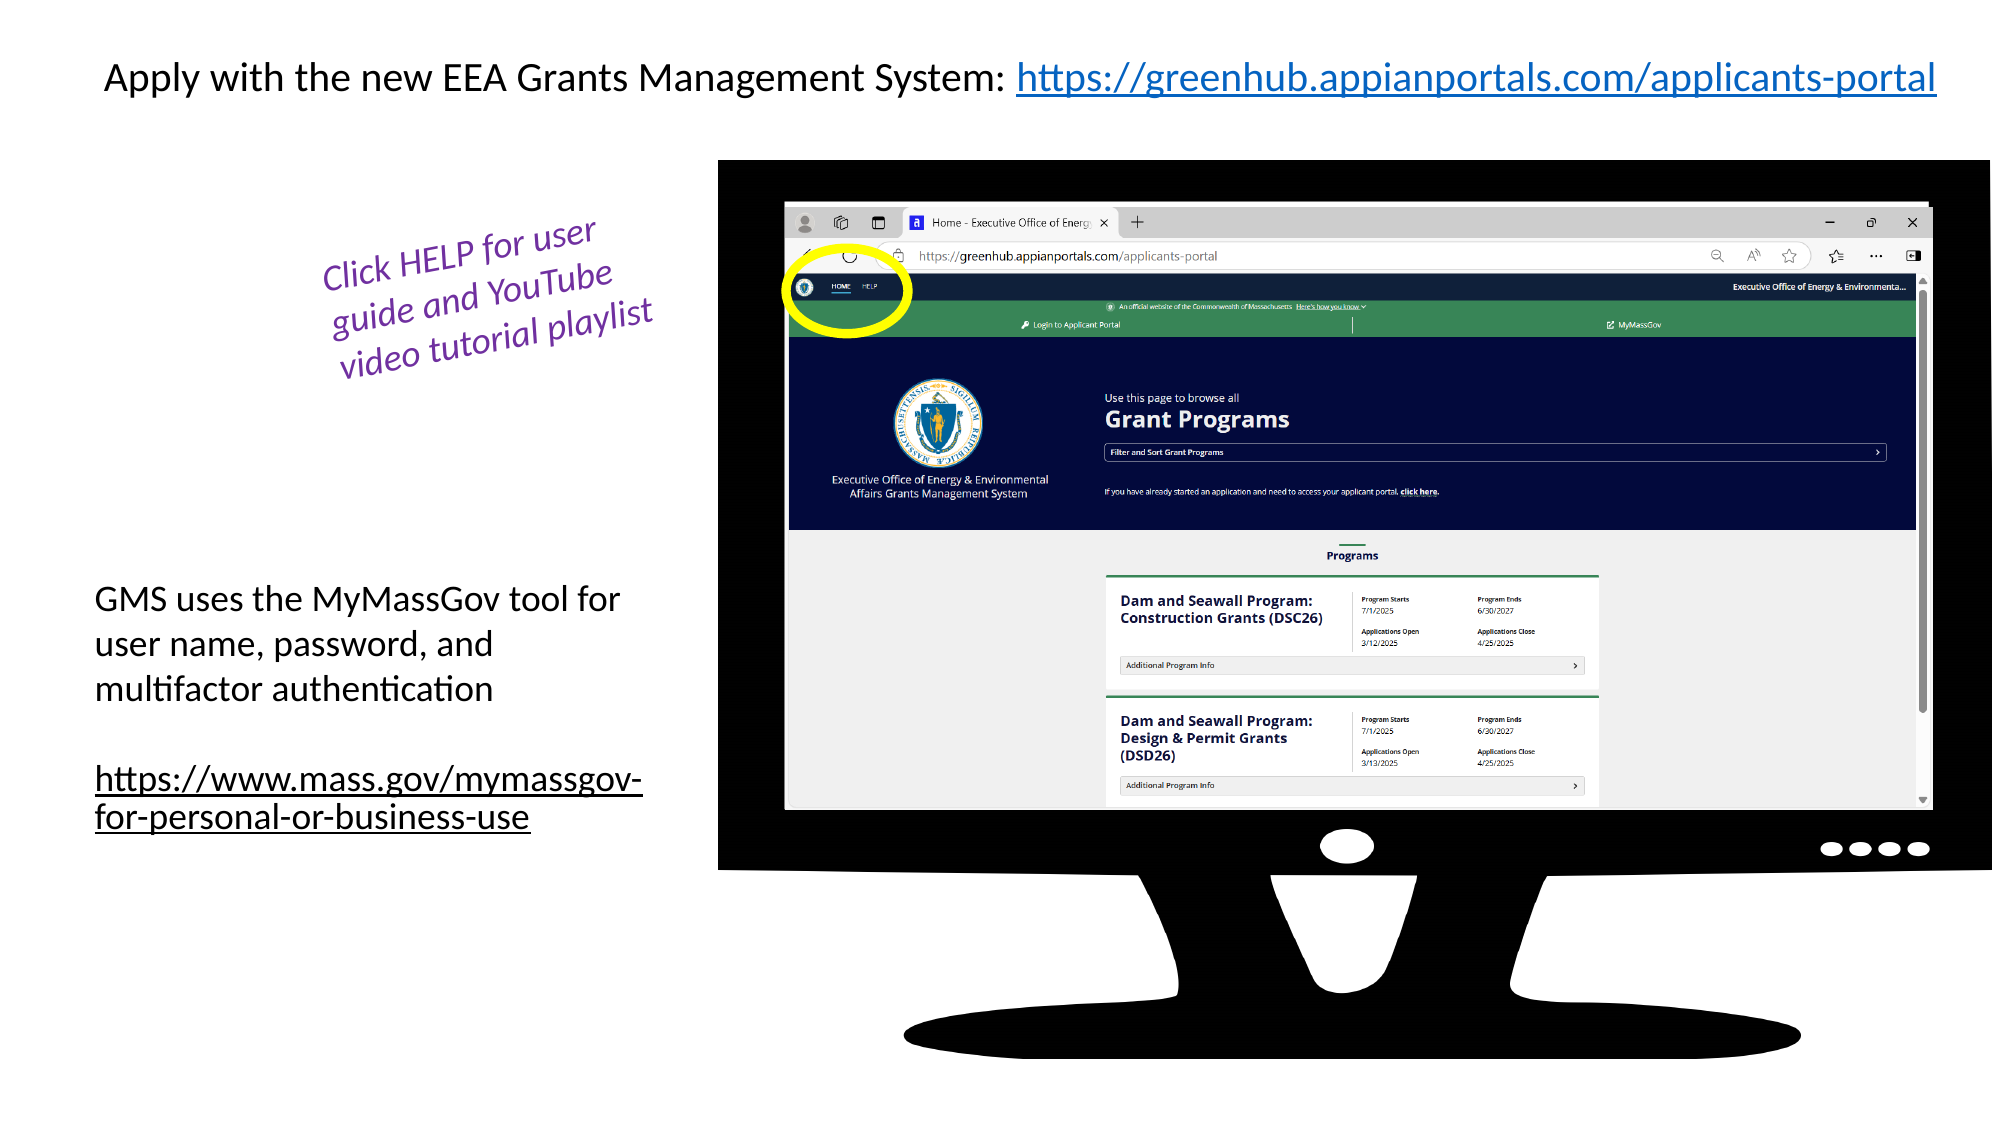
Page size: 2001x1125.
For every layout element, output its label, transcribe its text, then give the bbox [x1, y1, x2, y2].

text_box Apply with the new EEA Grants Management System: https://greenhub.appianportals.com/applicants-portal [88, 42, 1962, 107]
picture [718, 160, 1992, 1059]
text_box GMS uses the MyMassGov tool for user name, password, and multifactor authentication https://www.mass.gov/mymassgov-for-personal-or-business-use [79, 566, 659, 852]
text_box Click HELP for user guide and YouTube video tutorial playlist [302, 182, 689, 398]
